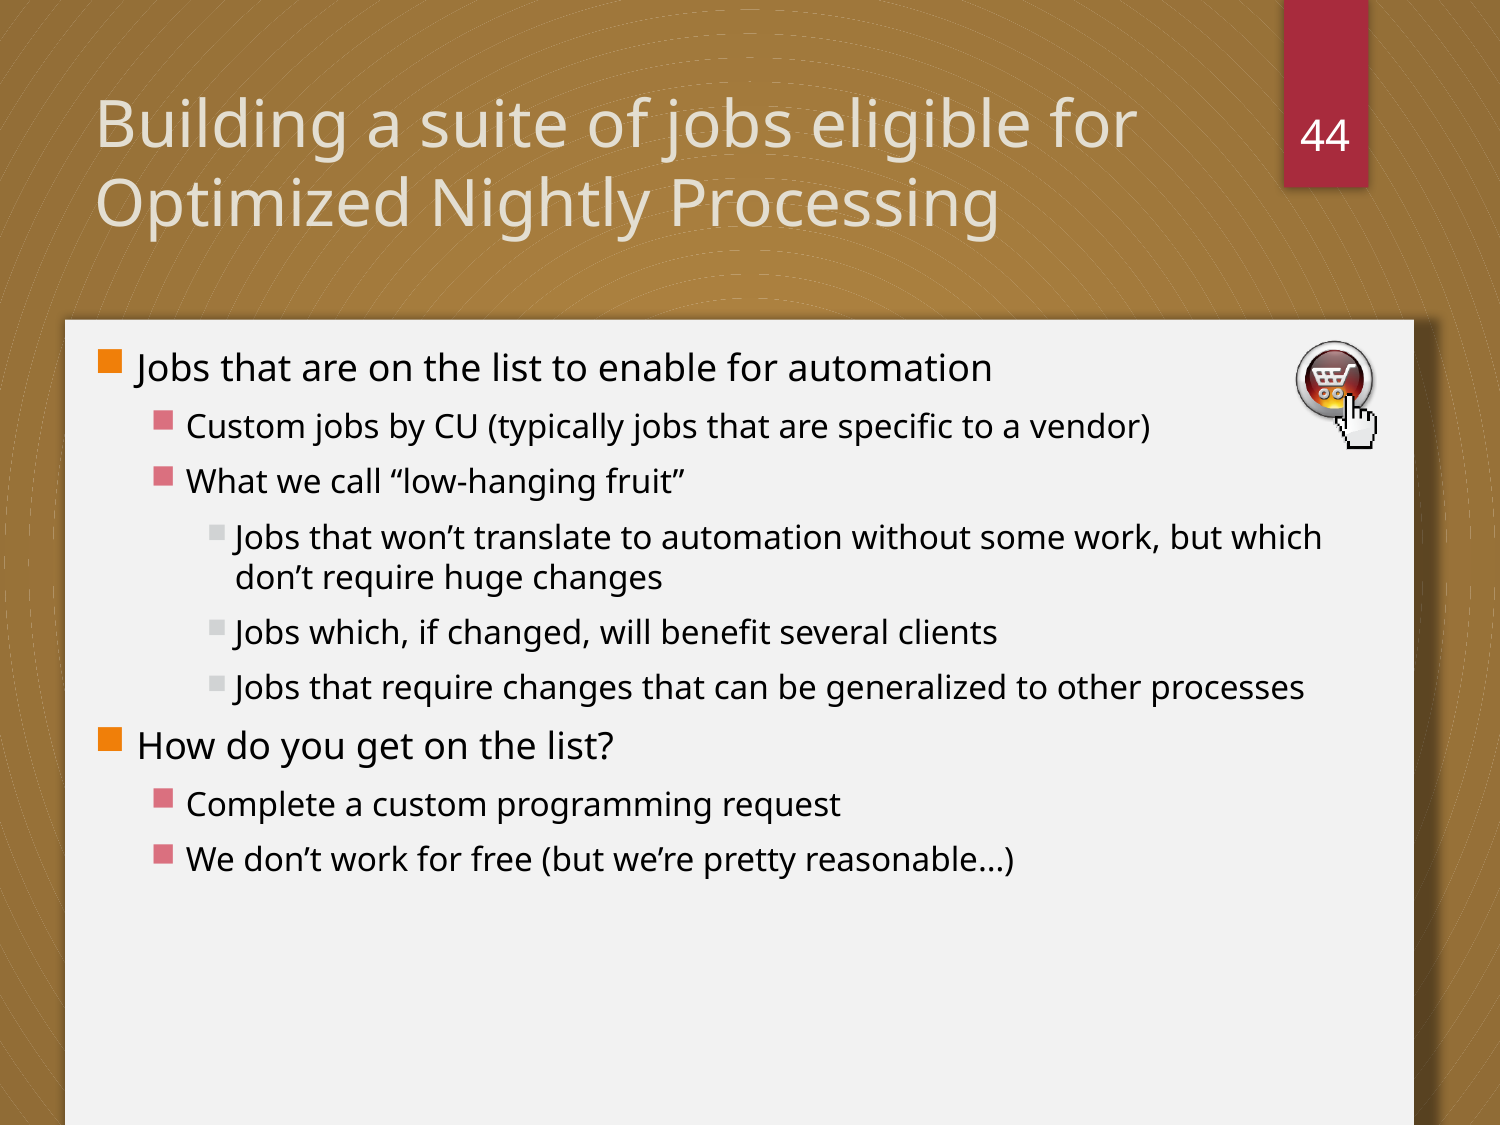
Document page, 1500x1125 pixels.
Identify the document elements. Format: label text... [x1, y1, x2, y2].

picture [1291, 336, 1378, 450]
title Building a suite of jobs eligible for Optimized Nightly Processing [79, 74, 1237, 304]
list Jobs that are on the list to enable for automation Custom jobs by CU (typically jobs that are specific to a vendor) What we call “low-hanging fruit” Jobs that won’t translate to automation without some work, but which don’t require huge changes Jobs which, if changed, will benefit several clients Jobs that require changes that can be generalized to other processes How do you get on the list? Complete a custom programming request We don’t work for free (but we’re pretty reasonable…) [79, 336, 1377, 1025]
slide_number 44 [1273, 48, 1377, 175]
